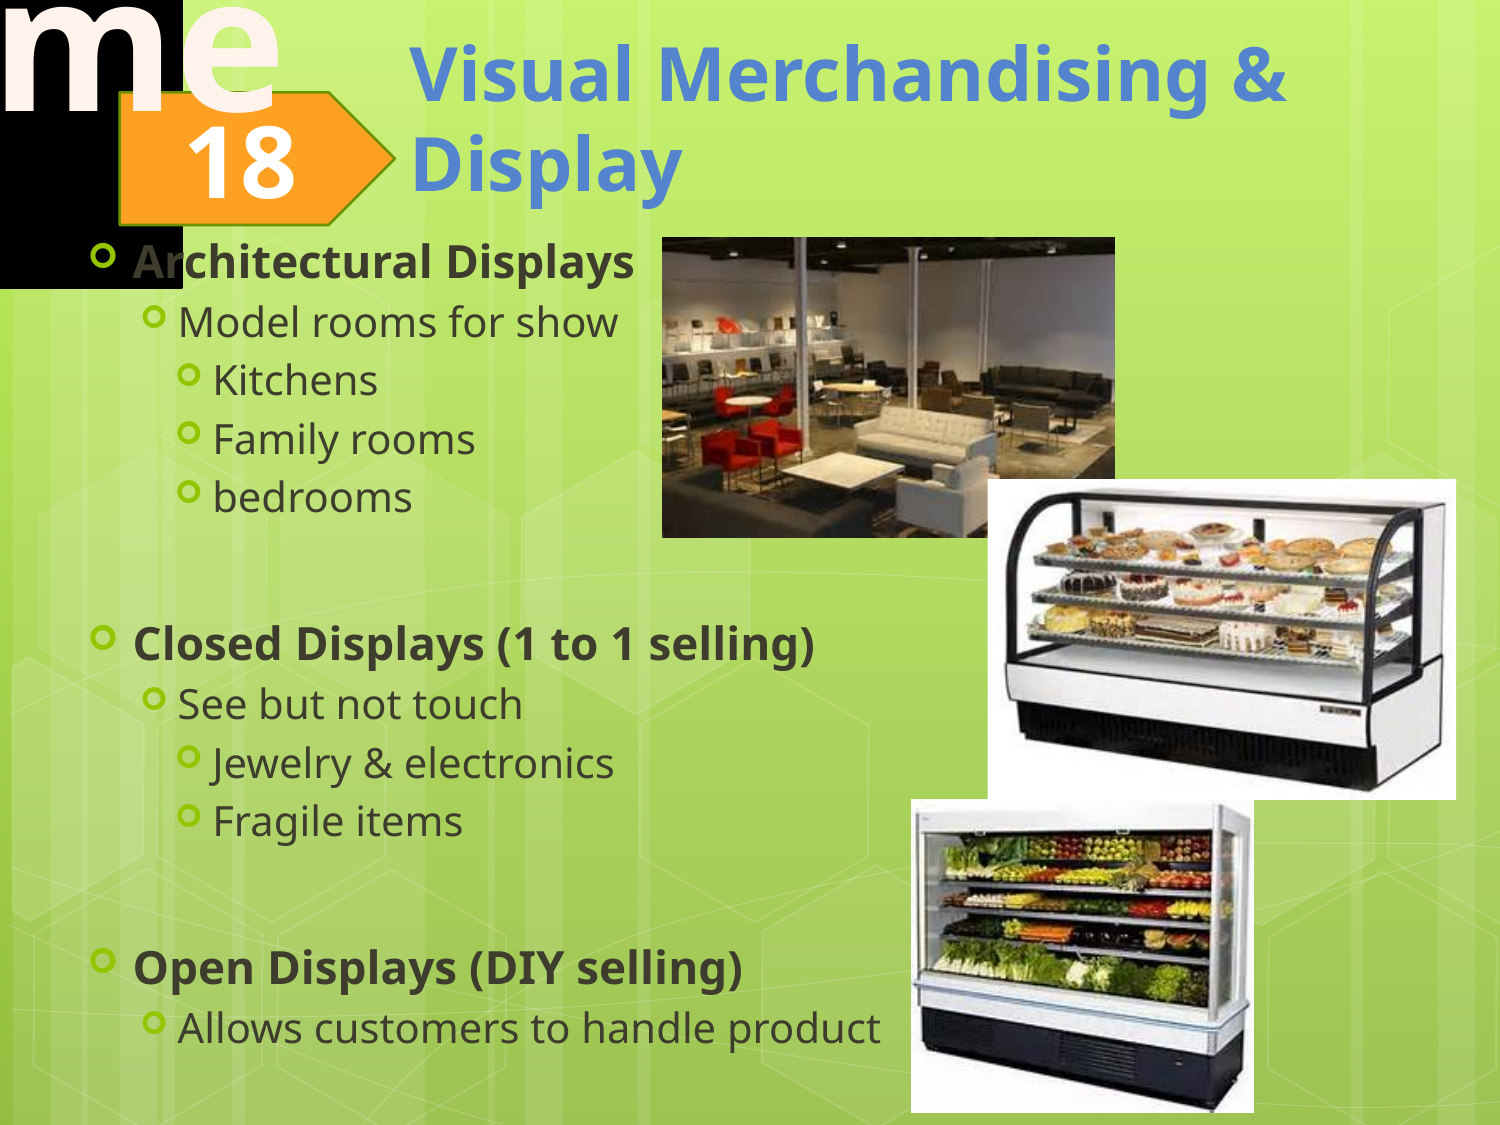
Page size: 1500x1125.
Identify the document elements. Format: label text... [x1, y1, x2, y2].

picture [662, 237, 1457, 1113]
list Architectural Displays Model rooms for show Kitchens Family rooms bedrooms Closed Displays (1 to 1 selling) See but not touch Jewelry & electronics Fragile items Open Displays (DIY selling) Allows customers to handle product [12, 224, 1476, 1110]
